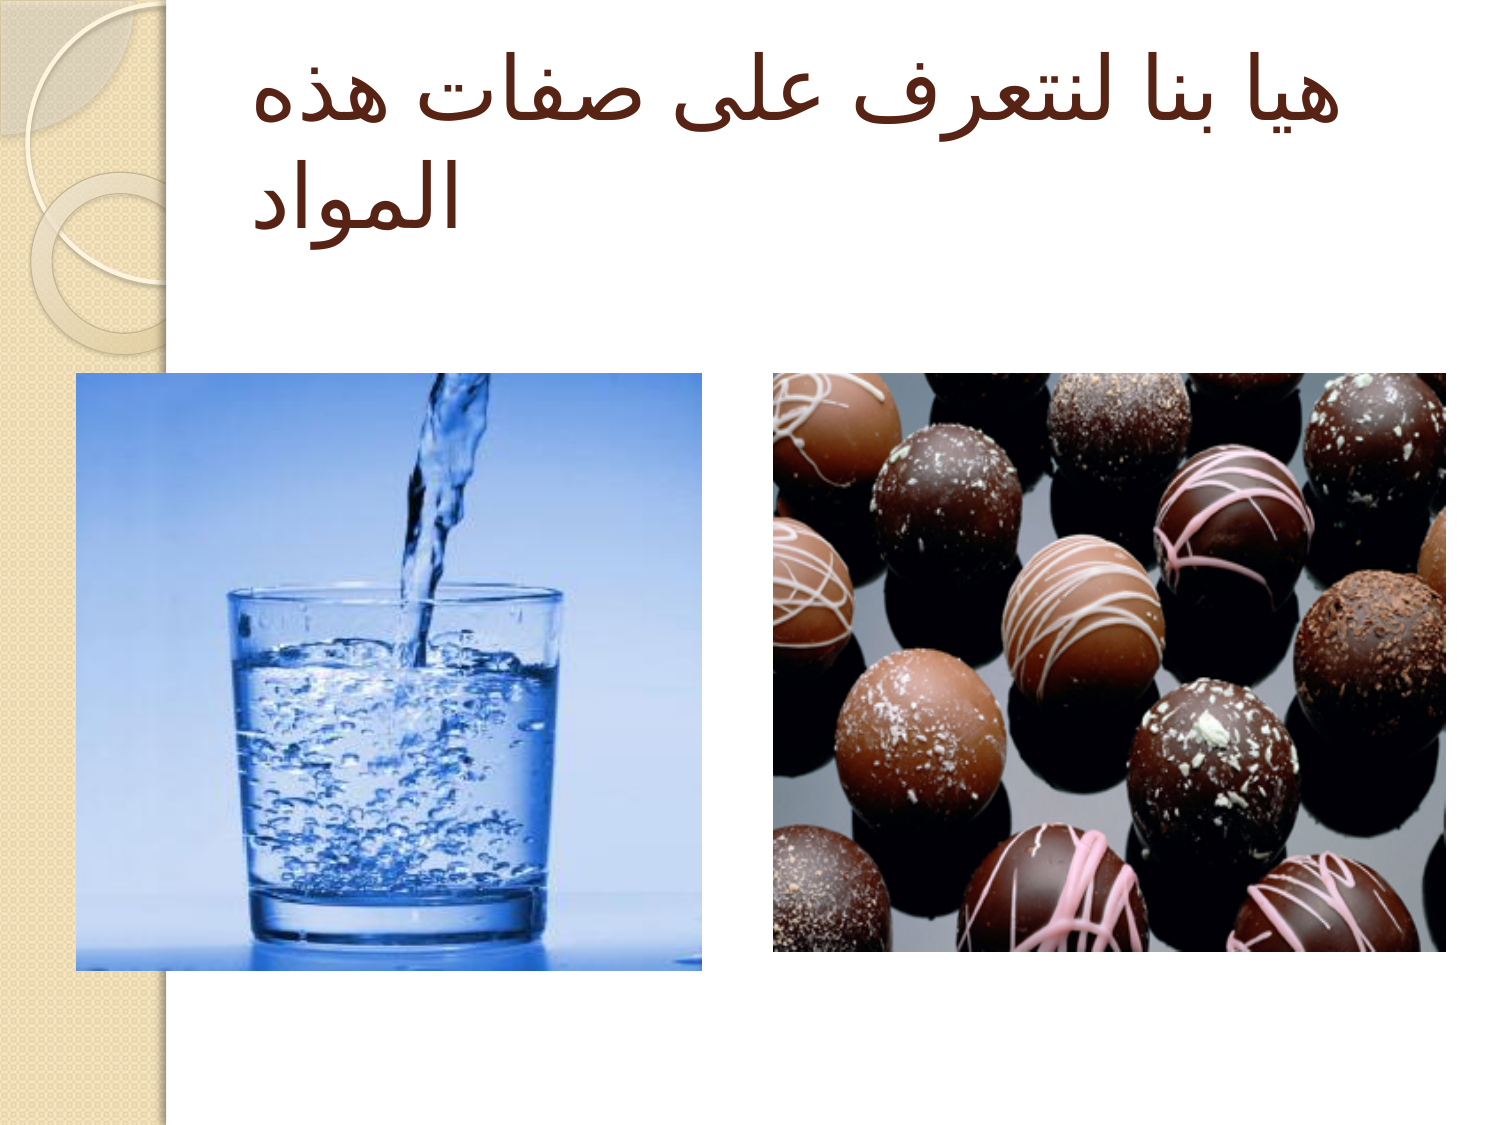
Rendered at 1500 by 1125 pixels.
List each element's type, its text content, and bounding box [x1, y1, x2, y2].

picture [773, 373, 1446, 952]
title هيا بنا لنتعرف على صفات هذه المواد [235, 45, 1466, 233]
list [76, 373, 702, 972]
